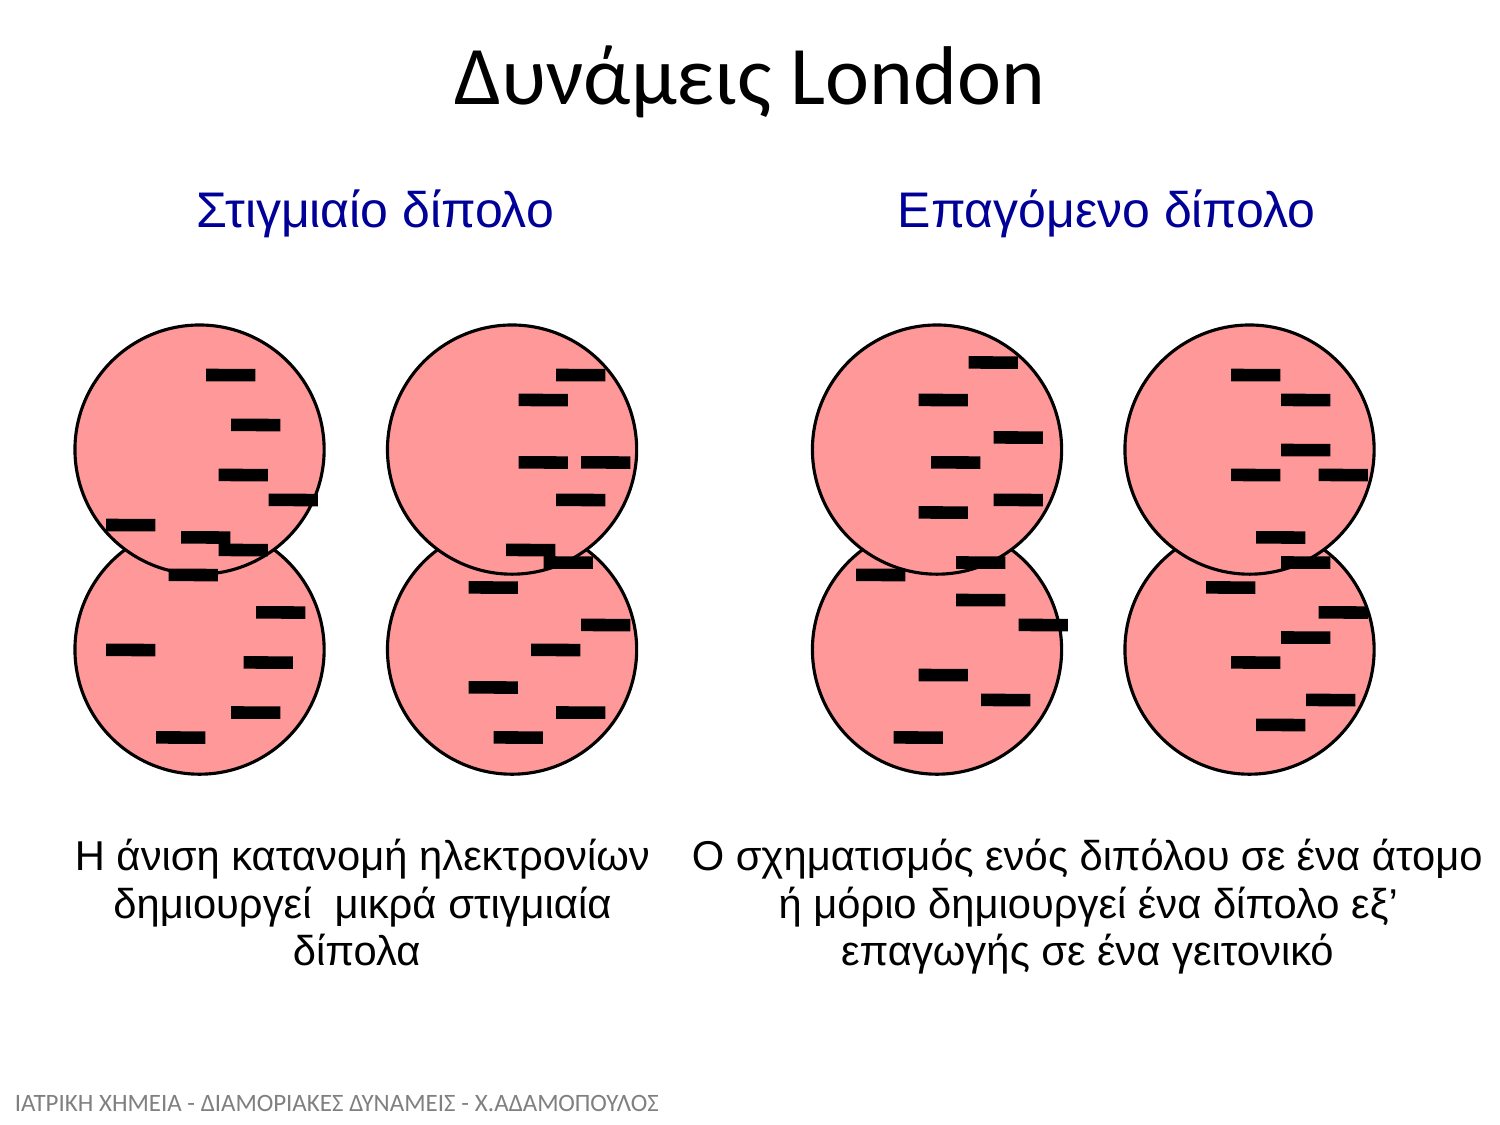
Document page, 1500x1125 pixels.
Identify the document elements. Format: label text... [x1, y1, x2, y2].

text_box Ο σχηματισμός ενός διπόλου σε ένα άτομο ή μόριο δημιουργεί ένα δίπολο εξ’ επαγωγής σε ένα γειτονικό [674, 825, 1500, 1088]
text_box Η άνιση κατανομή ηλεκτρονίων δημιουργεί μικρά στιγμιαία δίπολα [37, 825, 674, 1079]
text_box Επαγόμενο δίπολο [799, 174, 1413, 263]
text_box Στιγμιαίο δίπολο [12, 174, 738, 263]
text_box Δυνάμεις London [110, 14, 1390, 130]
text_box ΙΑΤΡΙΚΗ ΧΗΜΕΙΑ - ΔΙΑΜΟΡΙΑΚΕΣ ΔΥΝΑΜΕΙΣ - Χ.ΑΔΑΜΟΠΟΥΛΟΣ [0, 1079, 781, 1125]
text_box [812, 324, 1375, 775]
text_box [74, 324, 637, 775]
